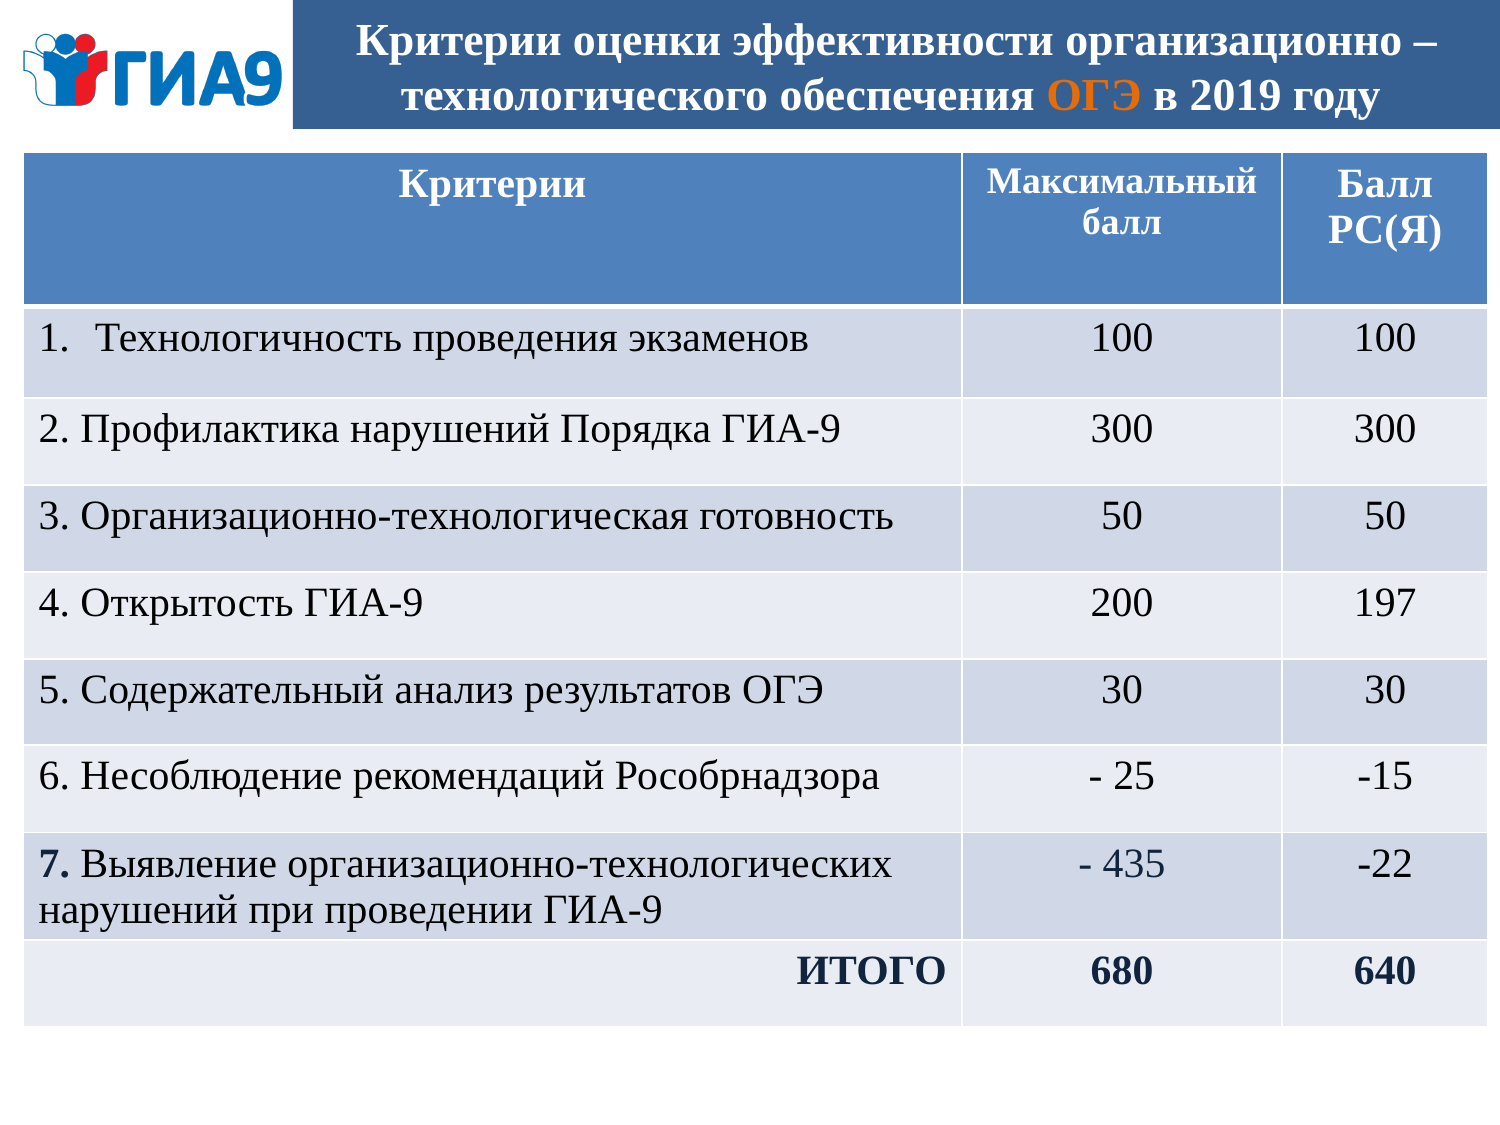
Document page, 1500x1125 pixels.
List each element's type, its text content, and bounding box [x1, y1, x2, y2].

table_cell 50 [963, 486, 1281, 571]
table_cell 6. Несоблюдение рекомендаций Рособрнадзора [24, 746, 961, 832]
table_cell 50 [1283, 486, 1487, 571]
table_cell 4. Открытость ГИА-9 [24, 573, 961, 658]
text_box Критерии оценки эффективности организационно –технологического обеспечения ОГЭ в 2019 году [291, 0, 1500, 131]
table_cell 7. Выявление организационно-технологических нарушений при проведении ГИА-9 [24, 833, 961, 939]
table_cell 680 [963, 941, 1281, 1026]
table_header Балл РС(Я) [1283, 153, 1487, 304]
table_cell 300 [963, 399, 1281, 484]
table_cell 30 [1283, 660, 1487, 744]
table_cell -22 [1283, 833, 1487, 939]
table_header Максимальный балл [963, 153, 1281, 304]
table_cell 640 [1283, 941, 1487, 1026]
table_cell 300 [1283, 399, 1487, 484]
table_cell 100 [1283, 309, 1487, 397]
table_cell ИТОГО [24, 941, 961, 1026]
table_cell 197 [1283, 573, 1487, 658]
table_cell 5. Содержательный анализ результатов ОГЭ [24, 660, 961, 744]
table_cell - 435 [963, 833, 1281, 939]
table_cell 30 [963, 660, 1281, 744]
table_cell 200 [963, 573, 1281, 658]
table_header Критерии [24, 153, 961, 304]
table_cell Технологичность проведения экзаменов [24, 309, 961, 397]
table_cell 2. Профилактика нарушений Порядка ГИА-9 [24, 399, 961, 484]
table_cell - 25 [963, 746, 1281, 832]
table_cell 100 [963, 309, 1281, 397]
picture [23, 33, 282, 106]
table_cell 3. Организационно-технологическая готовность [24, 486, 961, 571]
table_cell -15 [1283, 746, 1487, 832]
